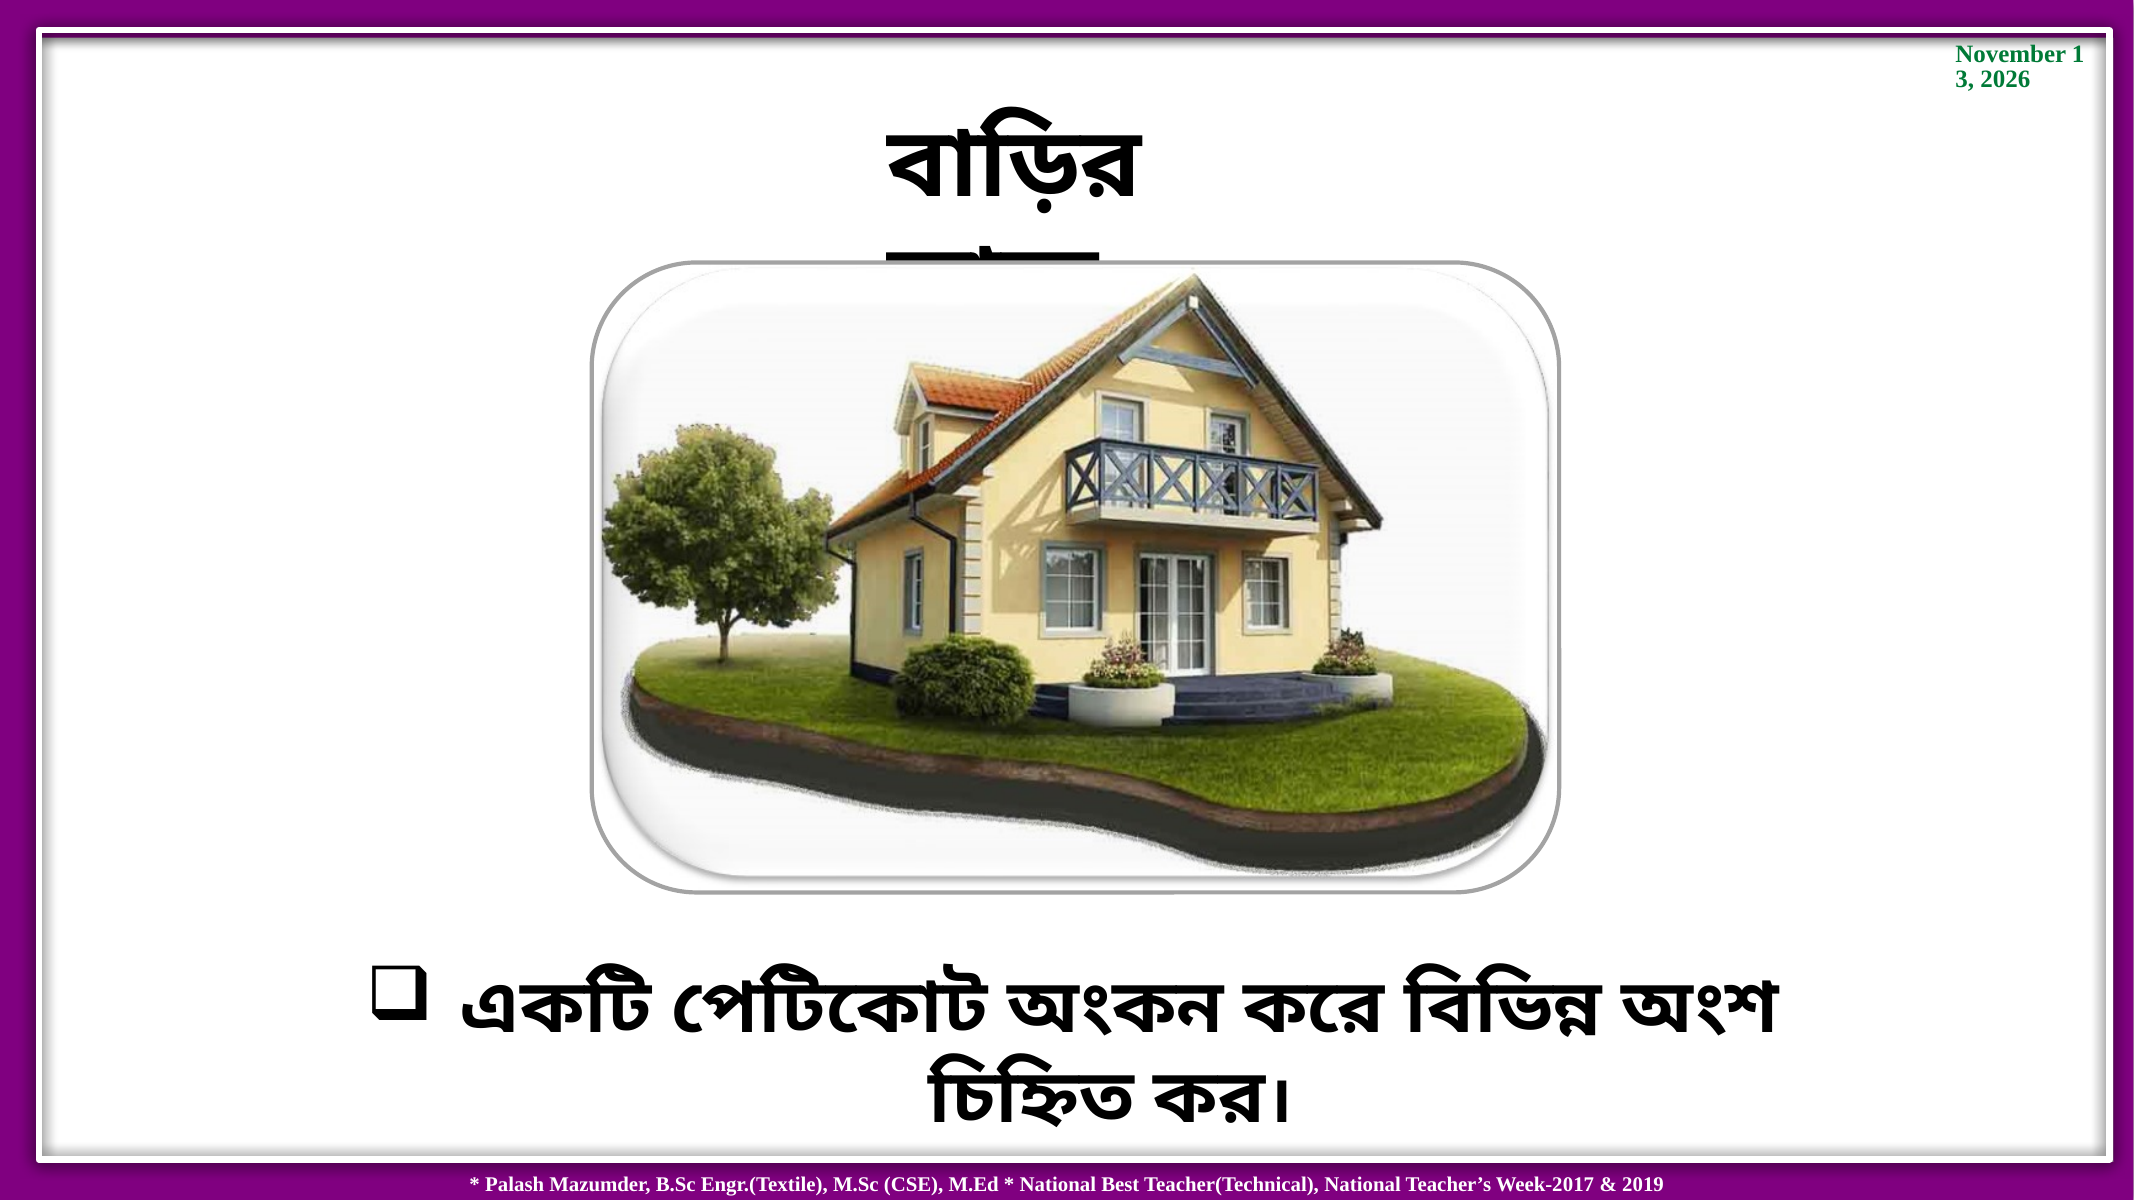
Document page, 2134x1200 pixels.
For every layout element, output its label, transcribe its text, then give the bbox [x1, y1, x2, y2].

text_box একটি পেটিকোট অংকন করে বিভিন্ন অংশ চিহ্নিত কর। [343, 948, 1803, 1147]
text_box বাড়ির কাজ [873, 91, 1273, 260]
text_box [589, 260, 1562, 895]
